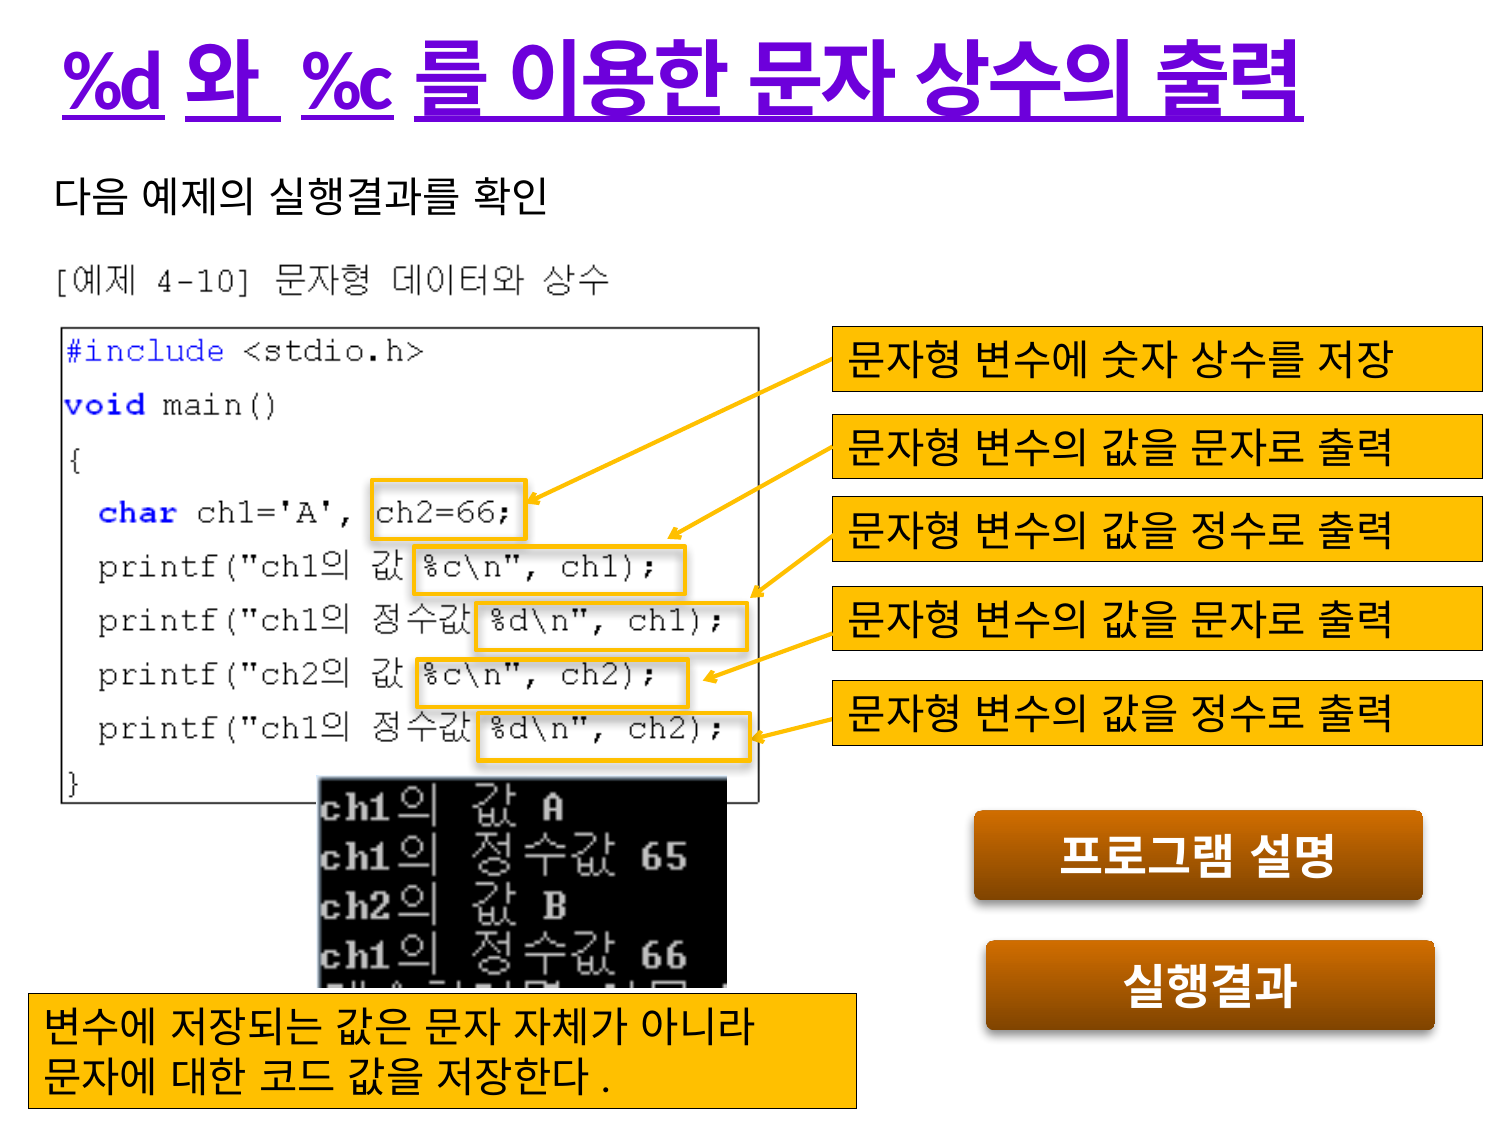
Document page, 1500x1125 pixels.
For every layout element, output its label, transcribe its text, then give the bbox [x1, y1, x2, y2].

title %d와 %c를 이용한 문자 상수의 출력 [62, 75, 1438, 149]
text_box [0, 0, 1500, 75]
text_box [413, 326, 1483, 761]
text_box 실행결과 [986, 940, 1436, 1031]
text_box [28, 774, 857, 1110]
picture [29, 255, 765, 774]
text_box 프로그램 설명 [974, 810, 1424, 901]
list 다음 예제의 실행결과를 확인 [53, 160, 1495, 222]
